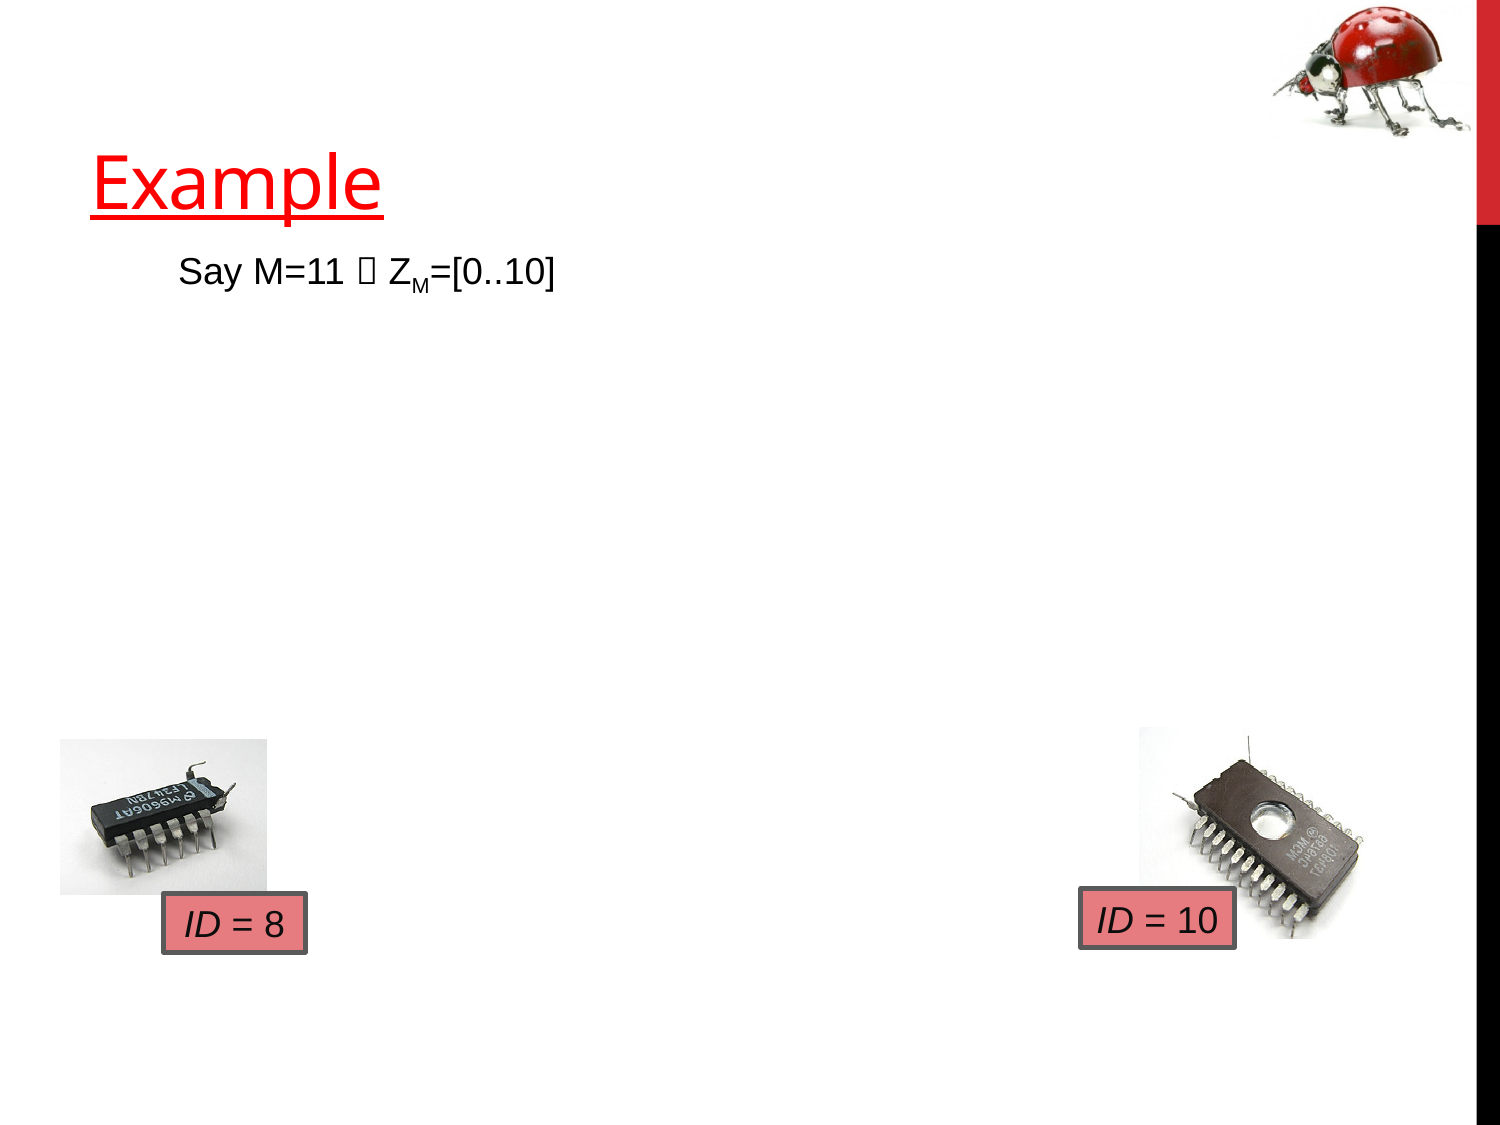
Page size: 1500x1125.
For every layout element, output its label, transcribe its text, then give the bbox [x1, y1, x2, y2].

text_box Say M=11  ZM=[0..10] [163, 239, 602, 306]
picture [1139, 727, 1377, 940]
text_box ID = 10 [1078, 886, 1237, 950]
text_box ID = 8 [161, 891, 308, 955]
title Example [75, 25, 1471, 232]
picture [1269, 0, 1475, 140]
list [59, 739, 268, 896]
